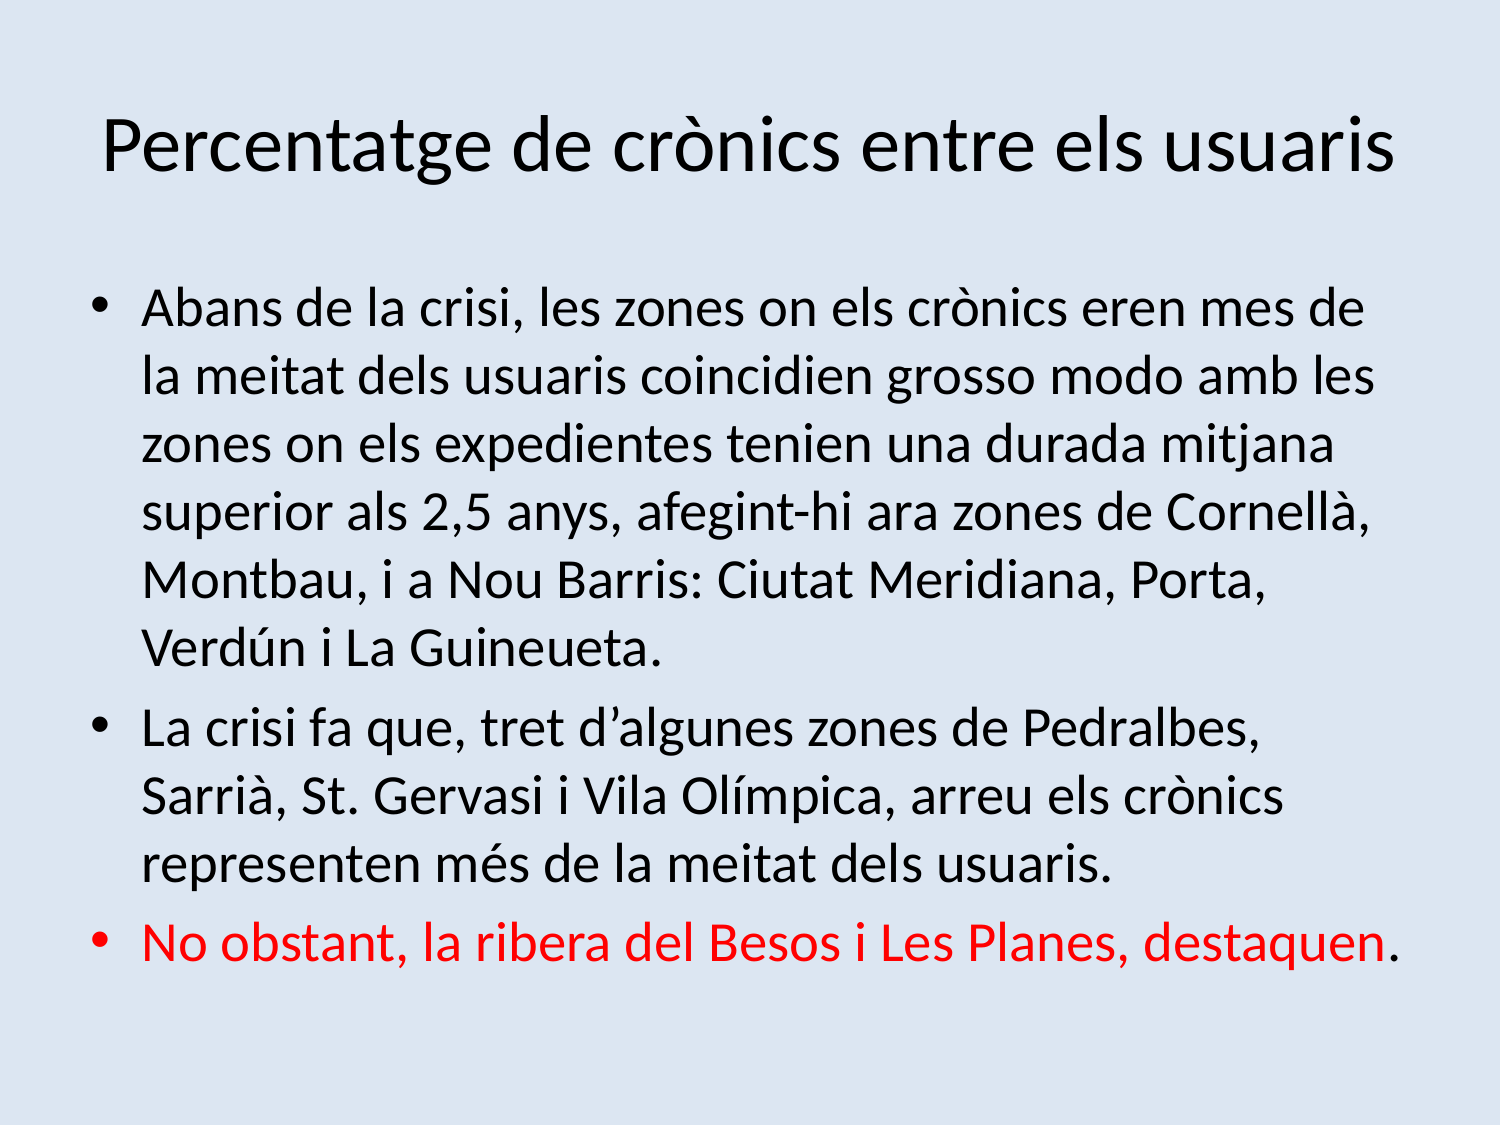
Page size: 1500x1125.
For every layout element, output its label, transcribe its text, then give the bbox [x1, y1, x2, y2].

list Abans de la crisi, les zones on els crònics eren mes de la meitat dels usuaris coincidien grosso modo amb les zones on els expedientes tenien una durada mitjana superior als 2,5 anys, afegint-hi ara zones de Cornellà, Montbau, i a Nou Barris: Ciutat Meridiana, Porta, Verdún i La Guineueta. La crisi fa que, tret d’algunes zones de Pedralbes, Sarrià, St. Gervasi i Vila Olímpica, arreu els crònics representen més de la meitat dels usuaris. No obstant, la ribera del Besos i Les Planes, destaquen. [75, 262, 1425, 1005]
title Percentatge de crònics entre els usuaris [75, 45, 1425, 233]
